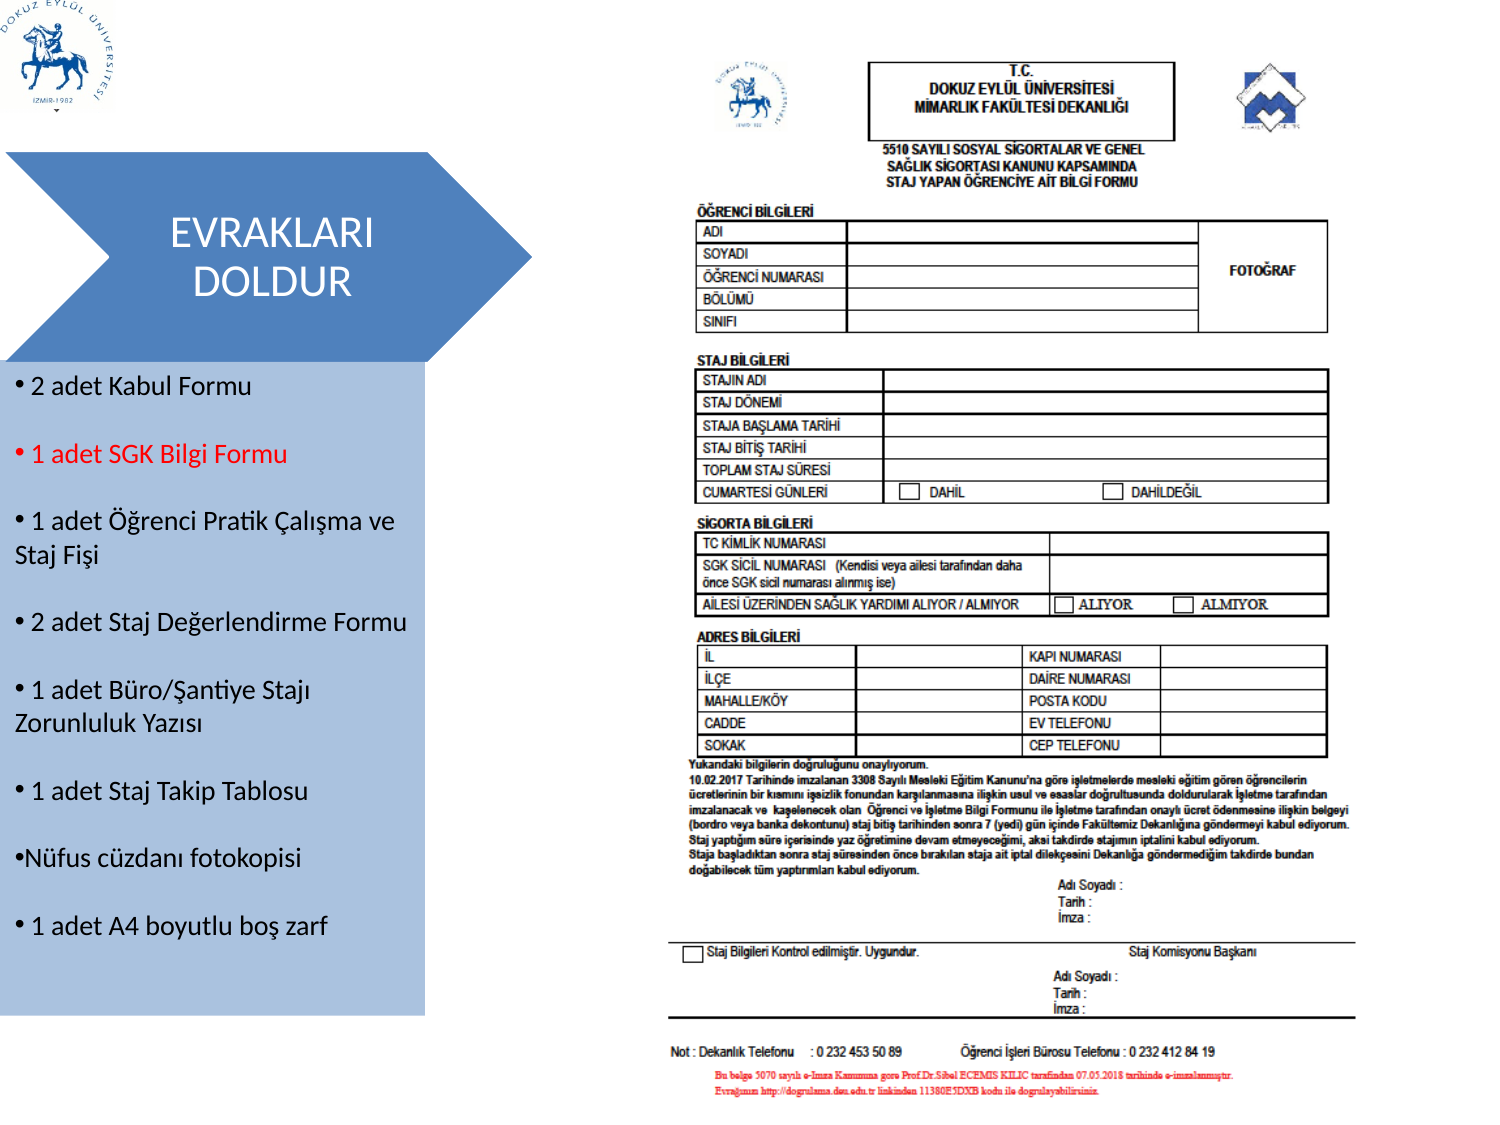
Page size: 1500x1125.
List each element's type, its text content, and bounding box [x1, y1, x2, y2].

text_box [0, 149, 536, 365]
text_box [624, 15, 1401, 1113]
text_box 2 adet Kabul Formu 1 adet SGK Bilgi Formu 1 adet Öğrenci Pratik Çalışma ve Staj Fişi 2 adet Staj Değerlendirme Formu 1 adet Büro/Şantiye Stajı Zorunluluk Yazısı 1 adet Staj Takip Tablosu Nüfus cüzdanı fotokopisi 1 adet A4 boyutlu boş zarf [0, 373, 425, 1016]
picture [0, 0, 113, 110]
